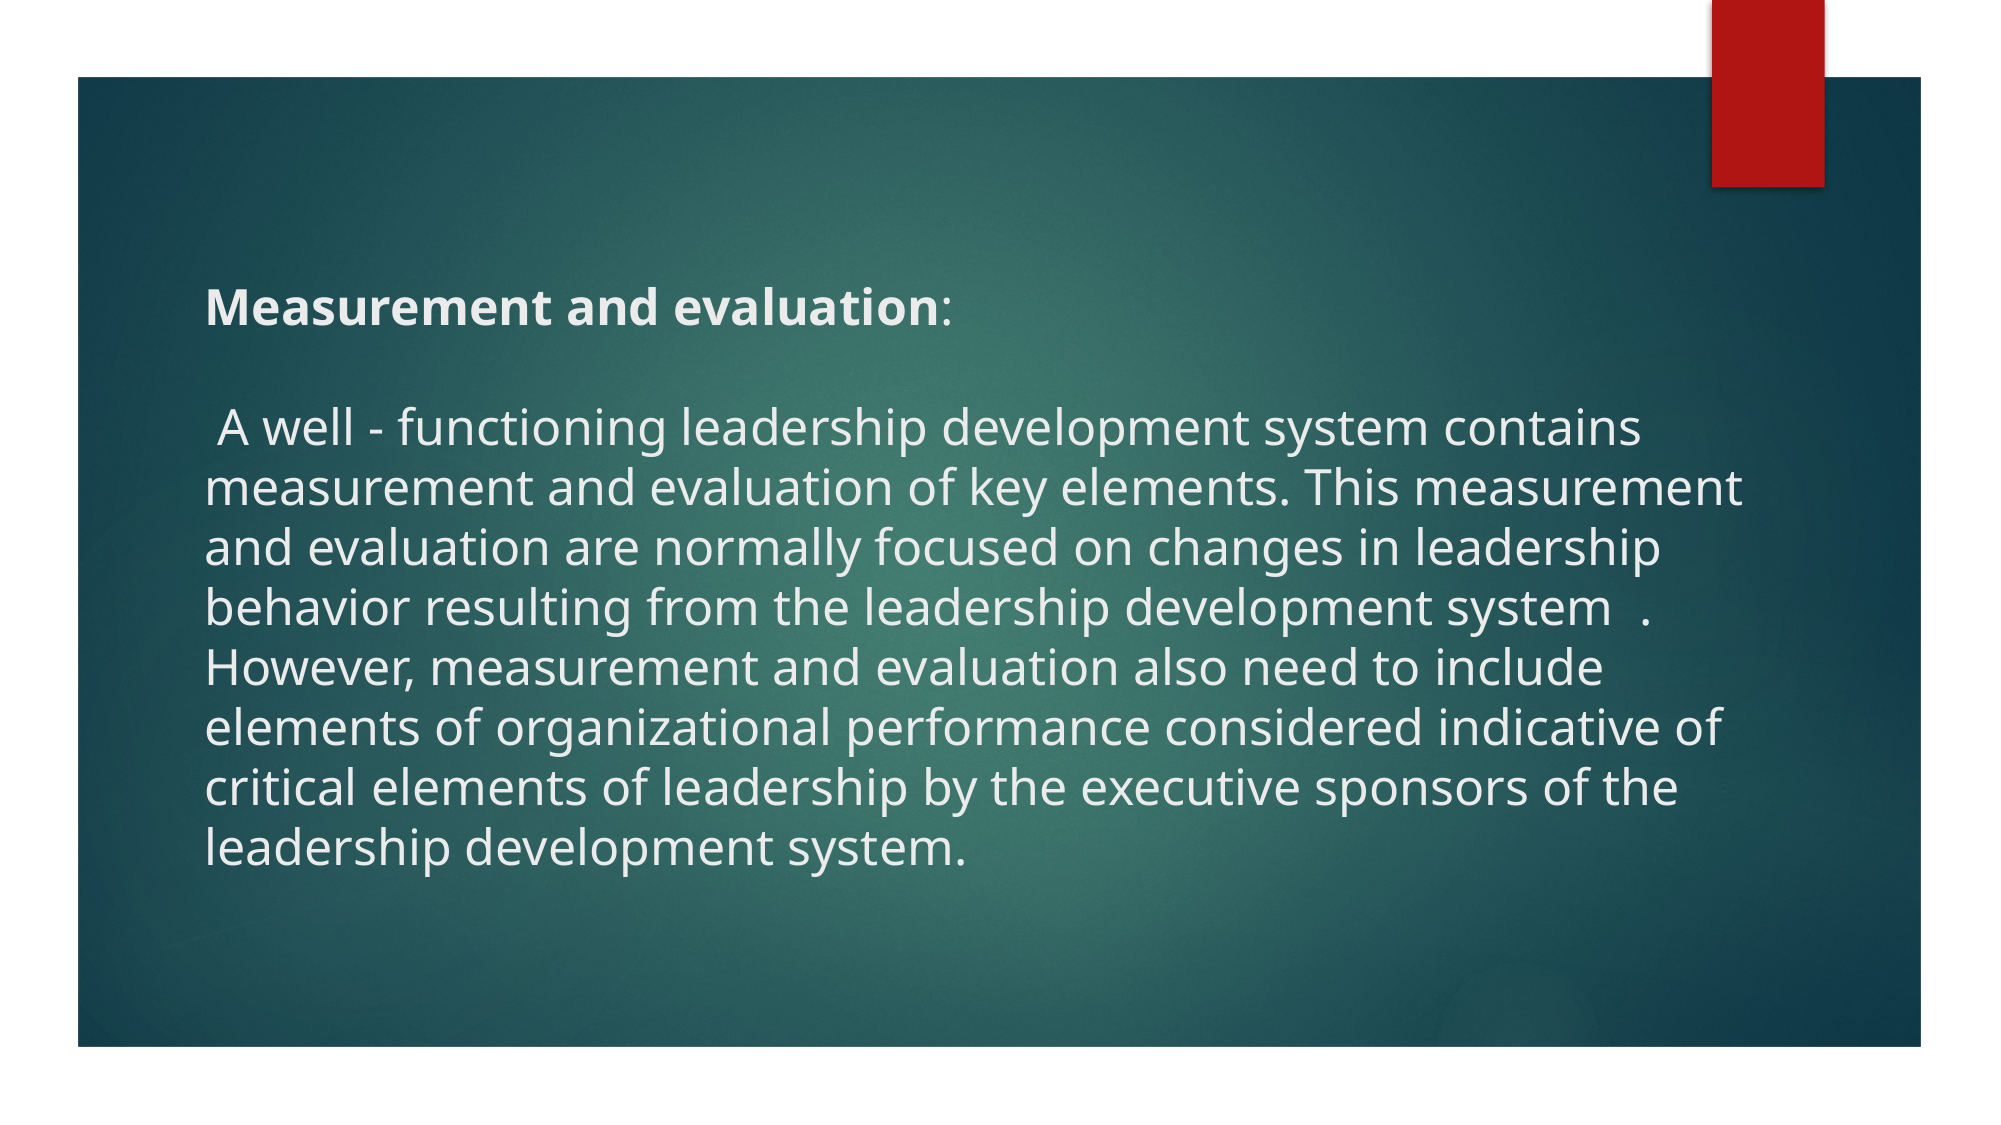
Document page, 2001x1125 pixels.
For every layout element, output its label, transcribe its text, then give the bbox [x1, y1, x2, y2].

title Measurement and evaluation: A well - functioning leadership development system contains measurement and evaluation of key elements. This measurement and evaluation are normally focused on changes in leadership behavior resulting from the leadership development system . However, measurement and evaluation also need to include elements of organizational performance considered indicative of critical elements of leadership by the executive sponsors of the leadership development system. [189, 145, 1815, 883]
